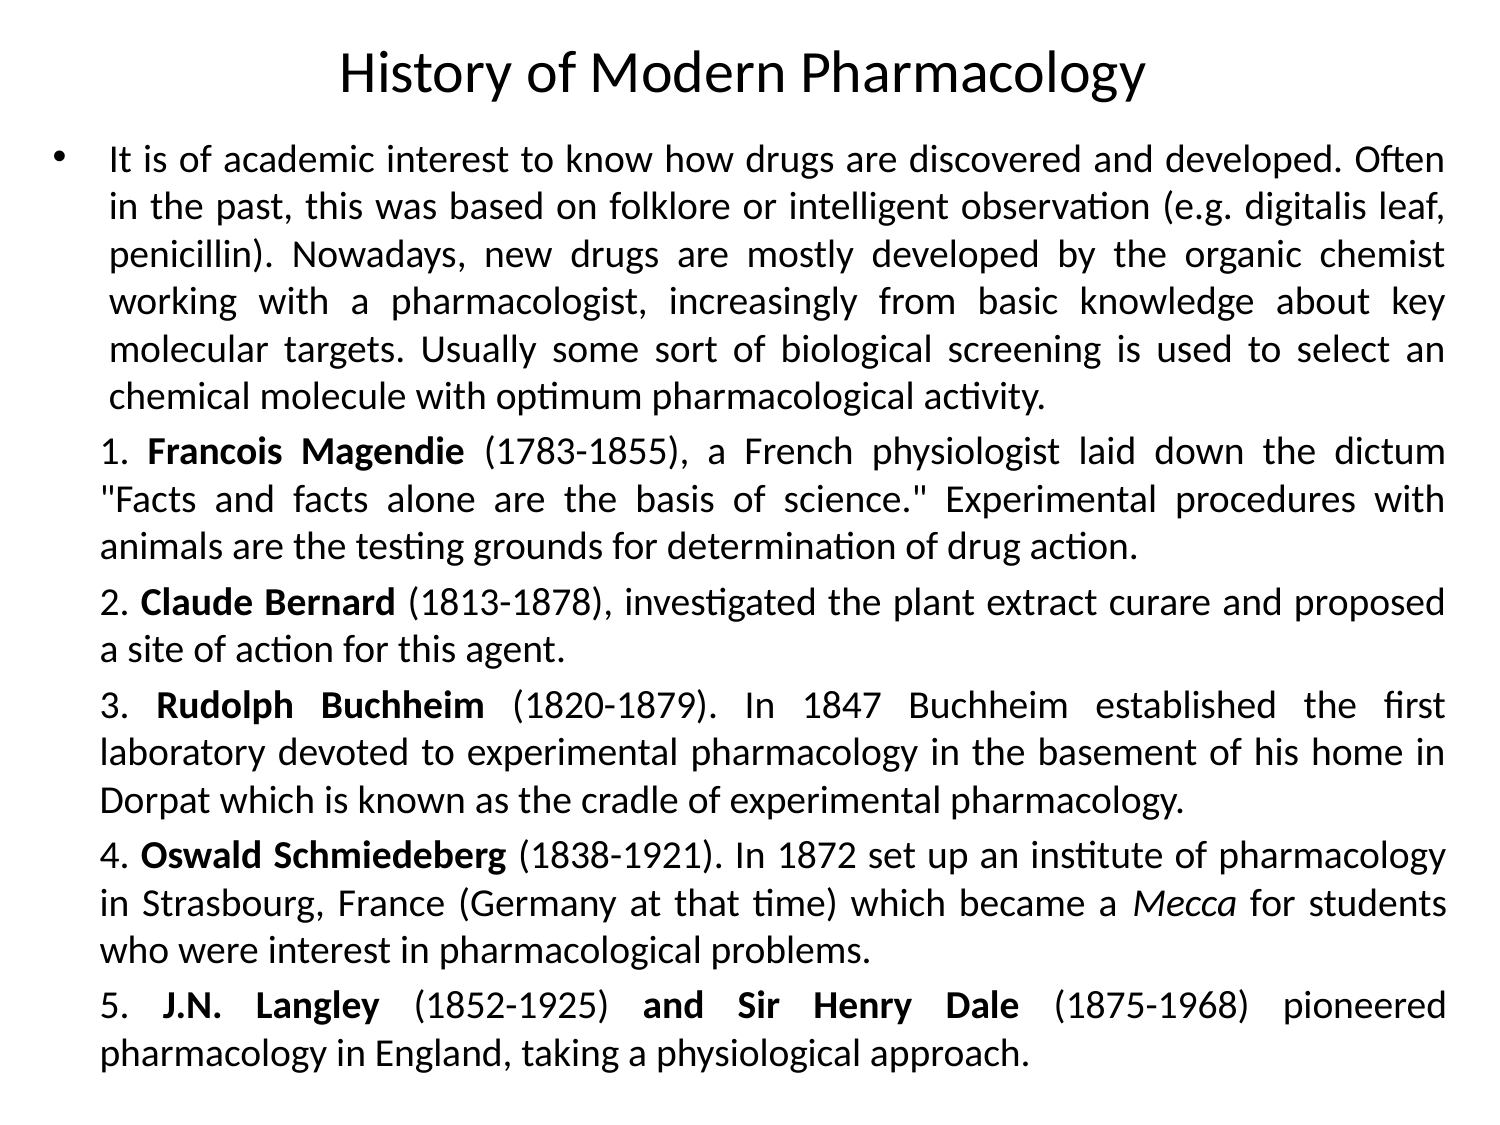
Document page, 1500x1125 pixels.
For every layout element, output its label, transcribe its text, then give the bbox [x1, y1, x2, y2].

title History of Modern Pharmacology [75, 24, 1425, 113]
list It is of academic interest to know how drugs are discovered and developed. Often in the past, this was based on folklore or intelligent observation (e.g. digitalis leaf, penicillin). Nowadays, new drugs are mostly developed by the organic chemist working with a pharmacologist, increasingly from basic knowledge about key molecular targets. Usually some sort of biological screening is used to select an chemical molecule with optimum pharmacological activity. 1. Francois Magendie (1783-1855), a French physiologist laid down the dictum "Facts and facts alone are the basis of science." Experimental procedures with animals are the testing grounds for determination of drug action. 2. Claude Bernard (1813-1878), investigated the plant extract curare and proposed a site of action for this agent. 3. Rudolph Buchheim (1820-1879). In 1847 Buchheim established the first laboratory devoted to experimental pharmacology in the basement of his home in Dorpat which is known as the cradle of experimental pharmacology. 4. Oswald Schmiedeberg (1838-1921). In 1872 set up an institute of pharmacology in Strasbourg, France (Germany at that time) which became a Mecca for students who were interest in pharmacological problems. 5. J.N. Langley (1852-1925) and Sir Henry Dale (1875-1968) pioneered pharmacology in England, taking a physiological approach. [37, 125, 1463, 1088]
